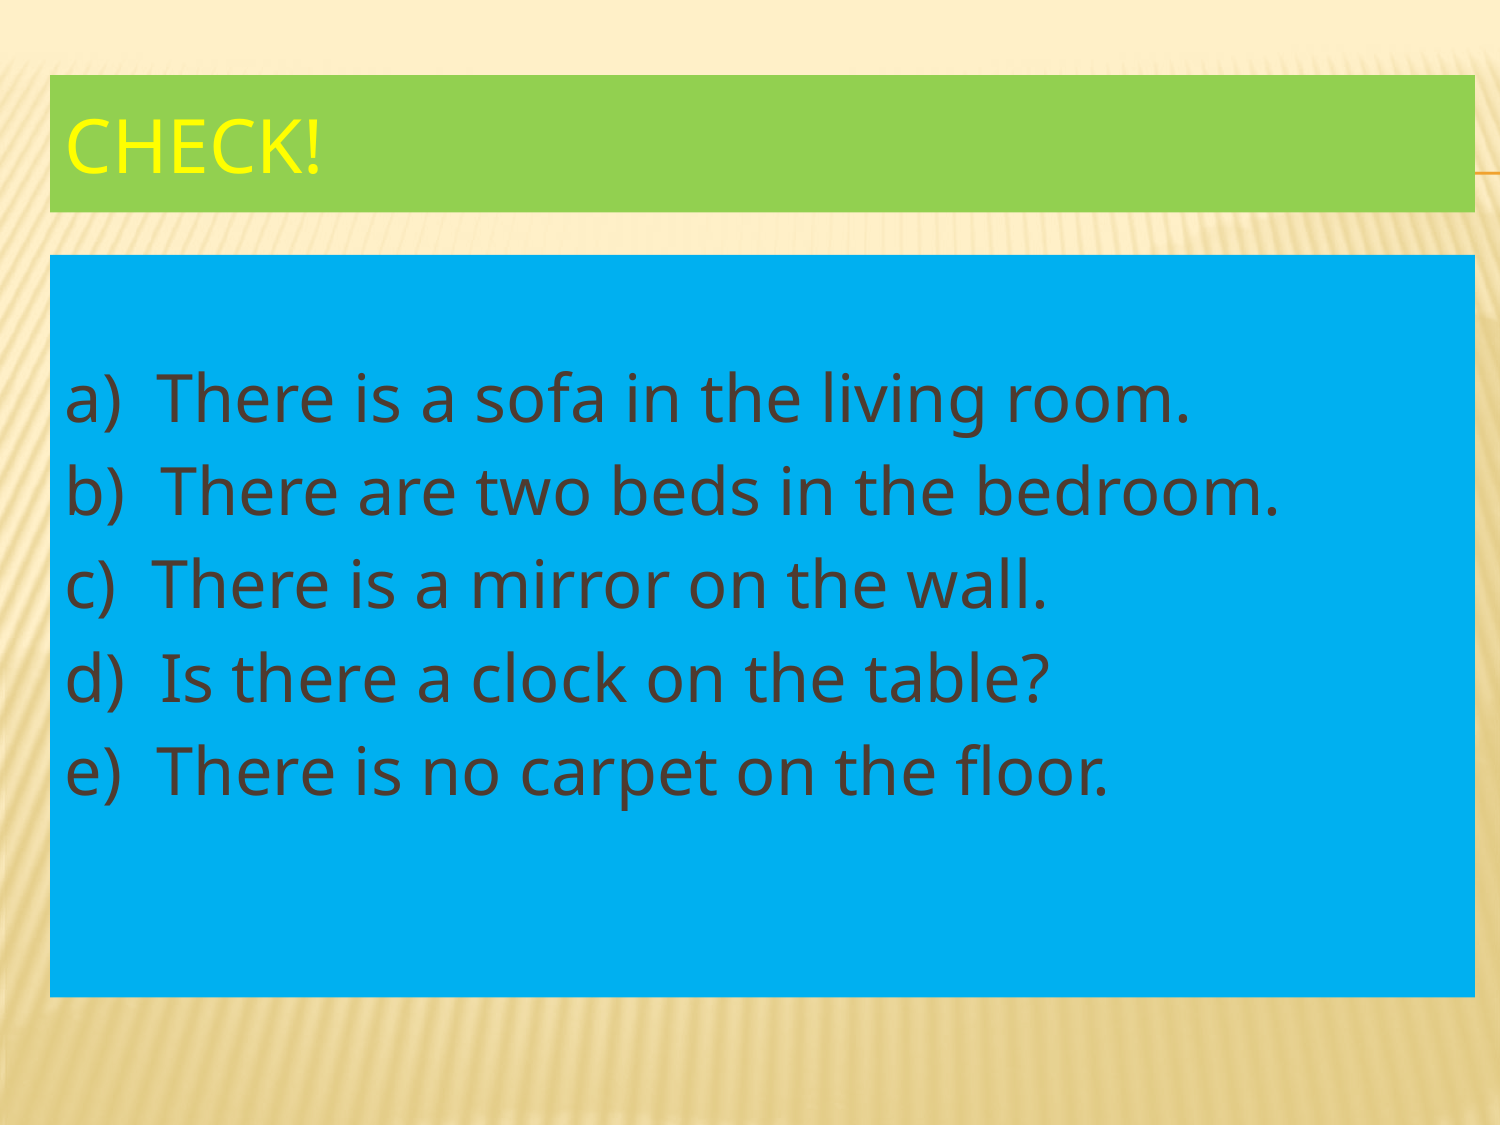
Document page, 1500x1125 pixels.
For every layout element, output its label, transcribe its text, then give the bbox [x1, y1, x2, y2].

title CHECK! [50, 75, 1475, 213]
list a) There is a sofa in the living room. b) There are two beds in the bedroom. c) There is a mirror on the wall. d) Is there a clock on the table? e) There is no carpet on the floor. [50, 254, 1475, 998]
